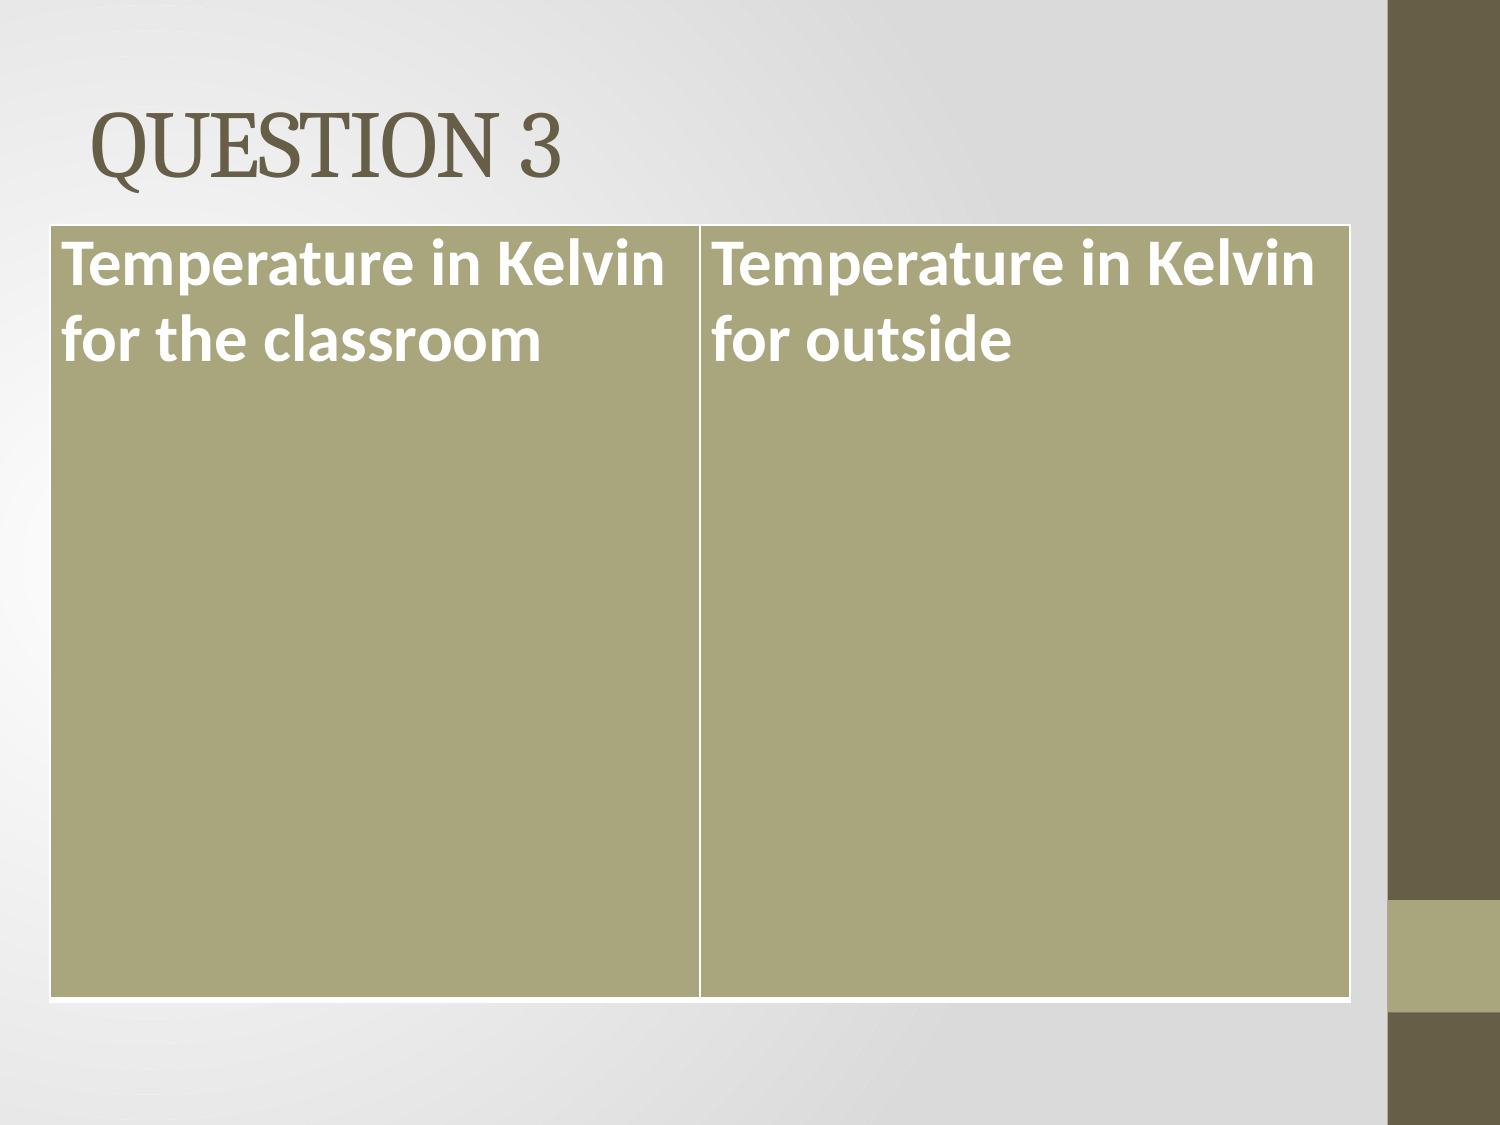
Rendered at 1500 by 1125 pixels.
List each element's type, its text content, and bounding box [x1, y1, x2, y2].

table_header Temperature in Kelvin for outside [701, 226, 1349, 997]
table_header Temperature in Kelvin for the classroom [51, 226, 699, 997]
title QUESTION 3 [75, 45, 1325, 224]
